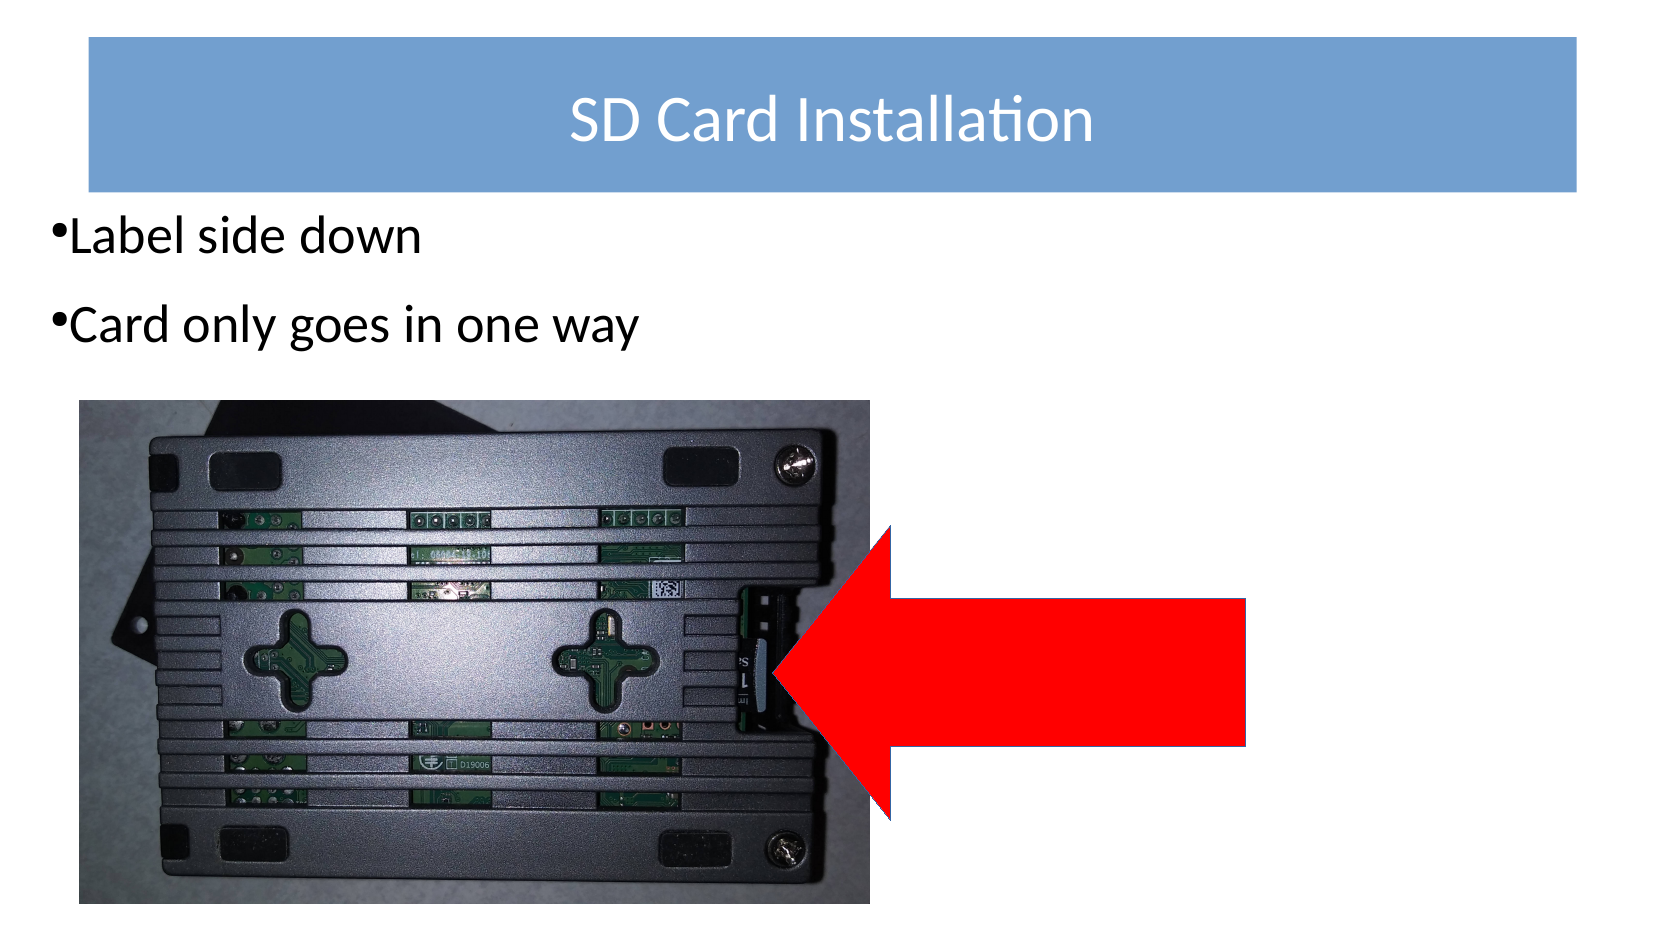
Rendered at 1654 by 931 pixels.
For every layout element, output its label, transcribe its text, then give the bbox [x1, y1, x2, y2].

text_box [870, 525, 1246, 821]
list Label side down Card only goes in one way [49, 199, 1538, 739]
picture [79, 400, 870, 905]
title SD Card Installation [88, 37, 1577, 193]
